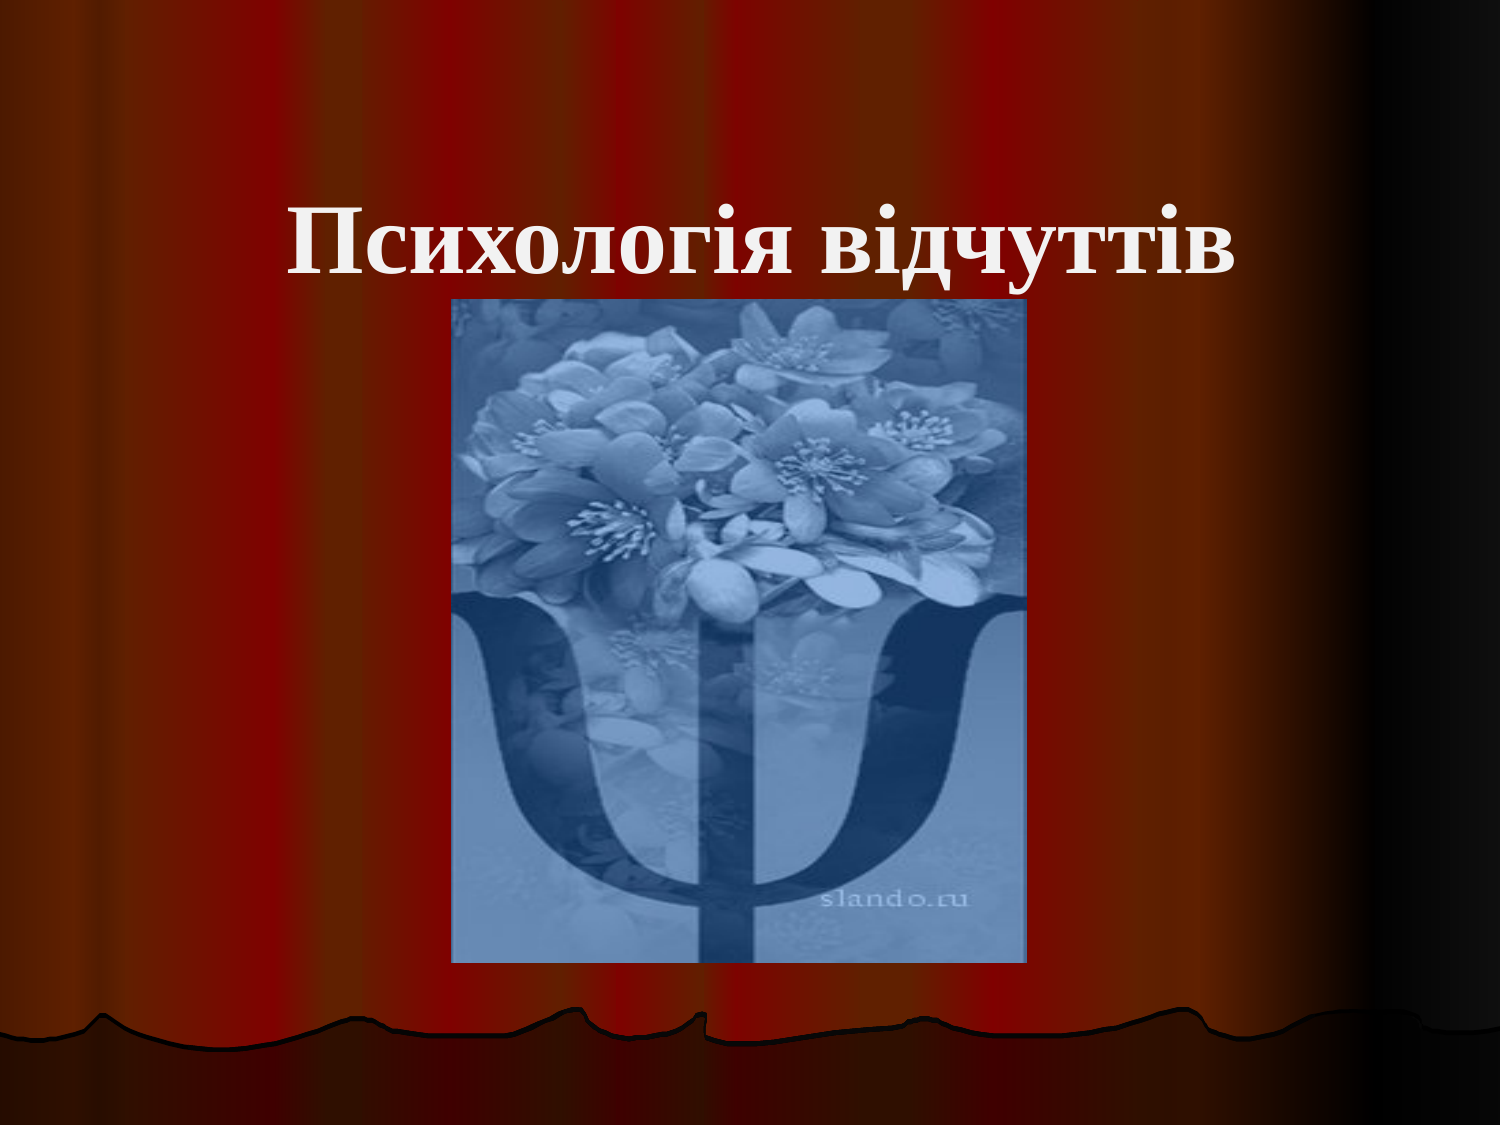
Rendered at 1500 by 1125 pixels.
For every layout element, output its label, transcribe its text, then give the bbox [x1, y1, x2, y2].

picture [451, 299, 1027, 963]
title Психологія відчуттів [62, 24, 1463, 563]
subtitle [424, 962, 1476, 1088]
